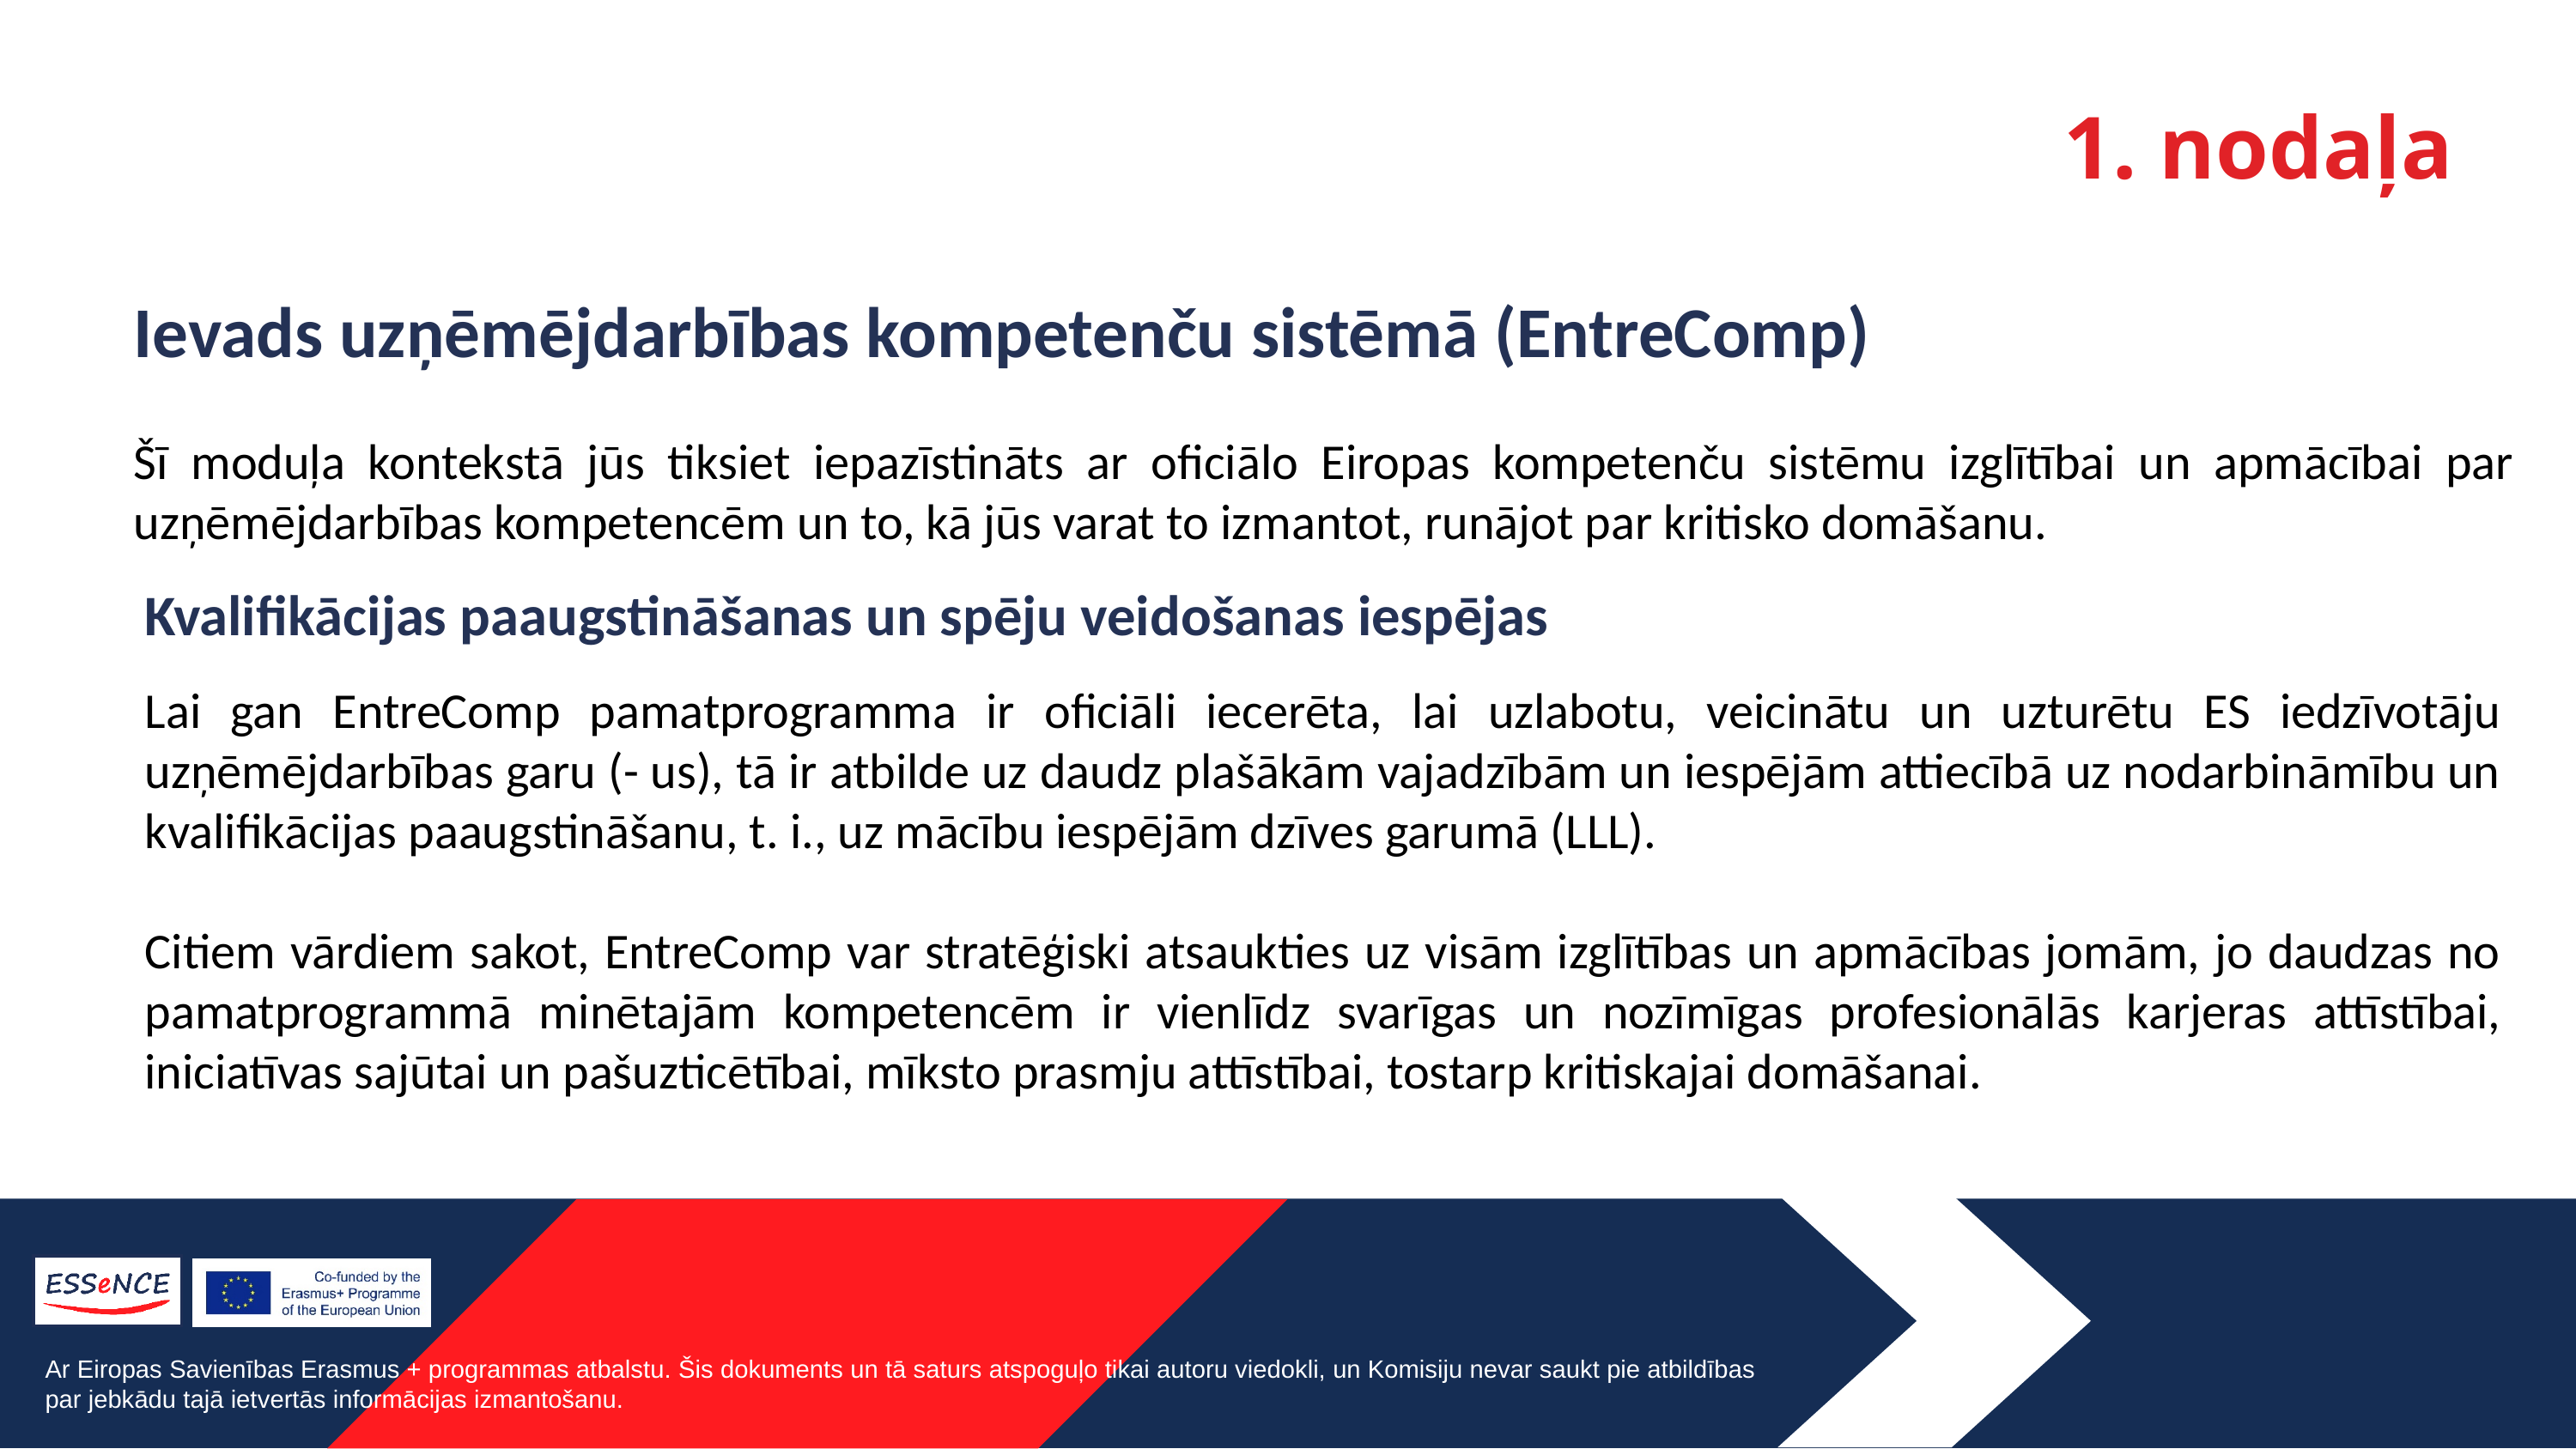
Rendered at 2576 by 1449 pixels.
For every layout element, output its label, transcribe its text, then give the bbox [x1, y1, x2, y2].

text_box Lai gan EntreComp pamatprogramma ir oficiāli iecerēta, lai uzlabotu, veicinātu un uzturētu ES iedzīvotāju uzņēmējdarbības garu (- us), tā ir atbilde uz daudz plašākām vajadzībām un iespējām attiecībā uz nodarbināmību un kvalifikācijas paaugstināšanu, t. i., uz mācību iespējām dzīves garumā (LLL). Citiem vārdiem sakot, EntreComp var stratēģiski atsaukties uz visām izglītības un apmācības jomām, jo daudzas no pamatprogrammā minētajām kompetencēm ir vienlīdz svarīgas un nozīmīgas profesionālās karjeras attīstībai, iniciatīvas sajūtai un pašuzticētībai, mīksto prasmju attīstībai, tostarp kritiskajai domāšanai. [131, 672, 2515, 1106]
text_box Kvalifikācijas paaugstināšanas un spēju veidošanas iespējas [131, 572, 2535, 653]
text_box Ievads uzņēmējdarbības kompetenču sistēmā (EntreComp) Šī moduļa kontekstā jūs tiksiet iepazīstināts ar oficiālo Eiropas kompetenču sistēmu izglītībai un apmācībai par uzņēmējdarbības kompetencēm un to, kā jūs varat to izmantot, runājot par kritisko domāšanu. [131, 284, 2515, 550]
picture [32, 1254, 183, 1328]
text_box 1. nodaļa [2063, 91, 2515, 197]
picture [192, 1258, 431, 1328]
text_box Ar Eiropas Savienības Erasmus + programmas atbalstu. Šis dokuments un tā saturs atspoguļo tikai autoru viedokli, un Komisiju nevar saukt pie atbildības par jebkādu tajā ietvertās informācijas izmantošanu. [32, 1346, 1803, 1420]
